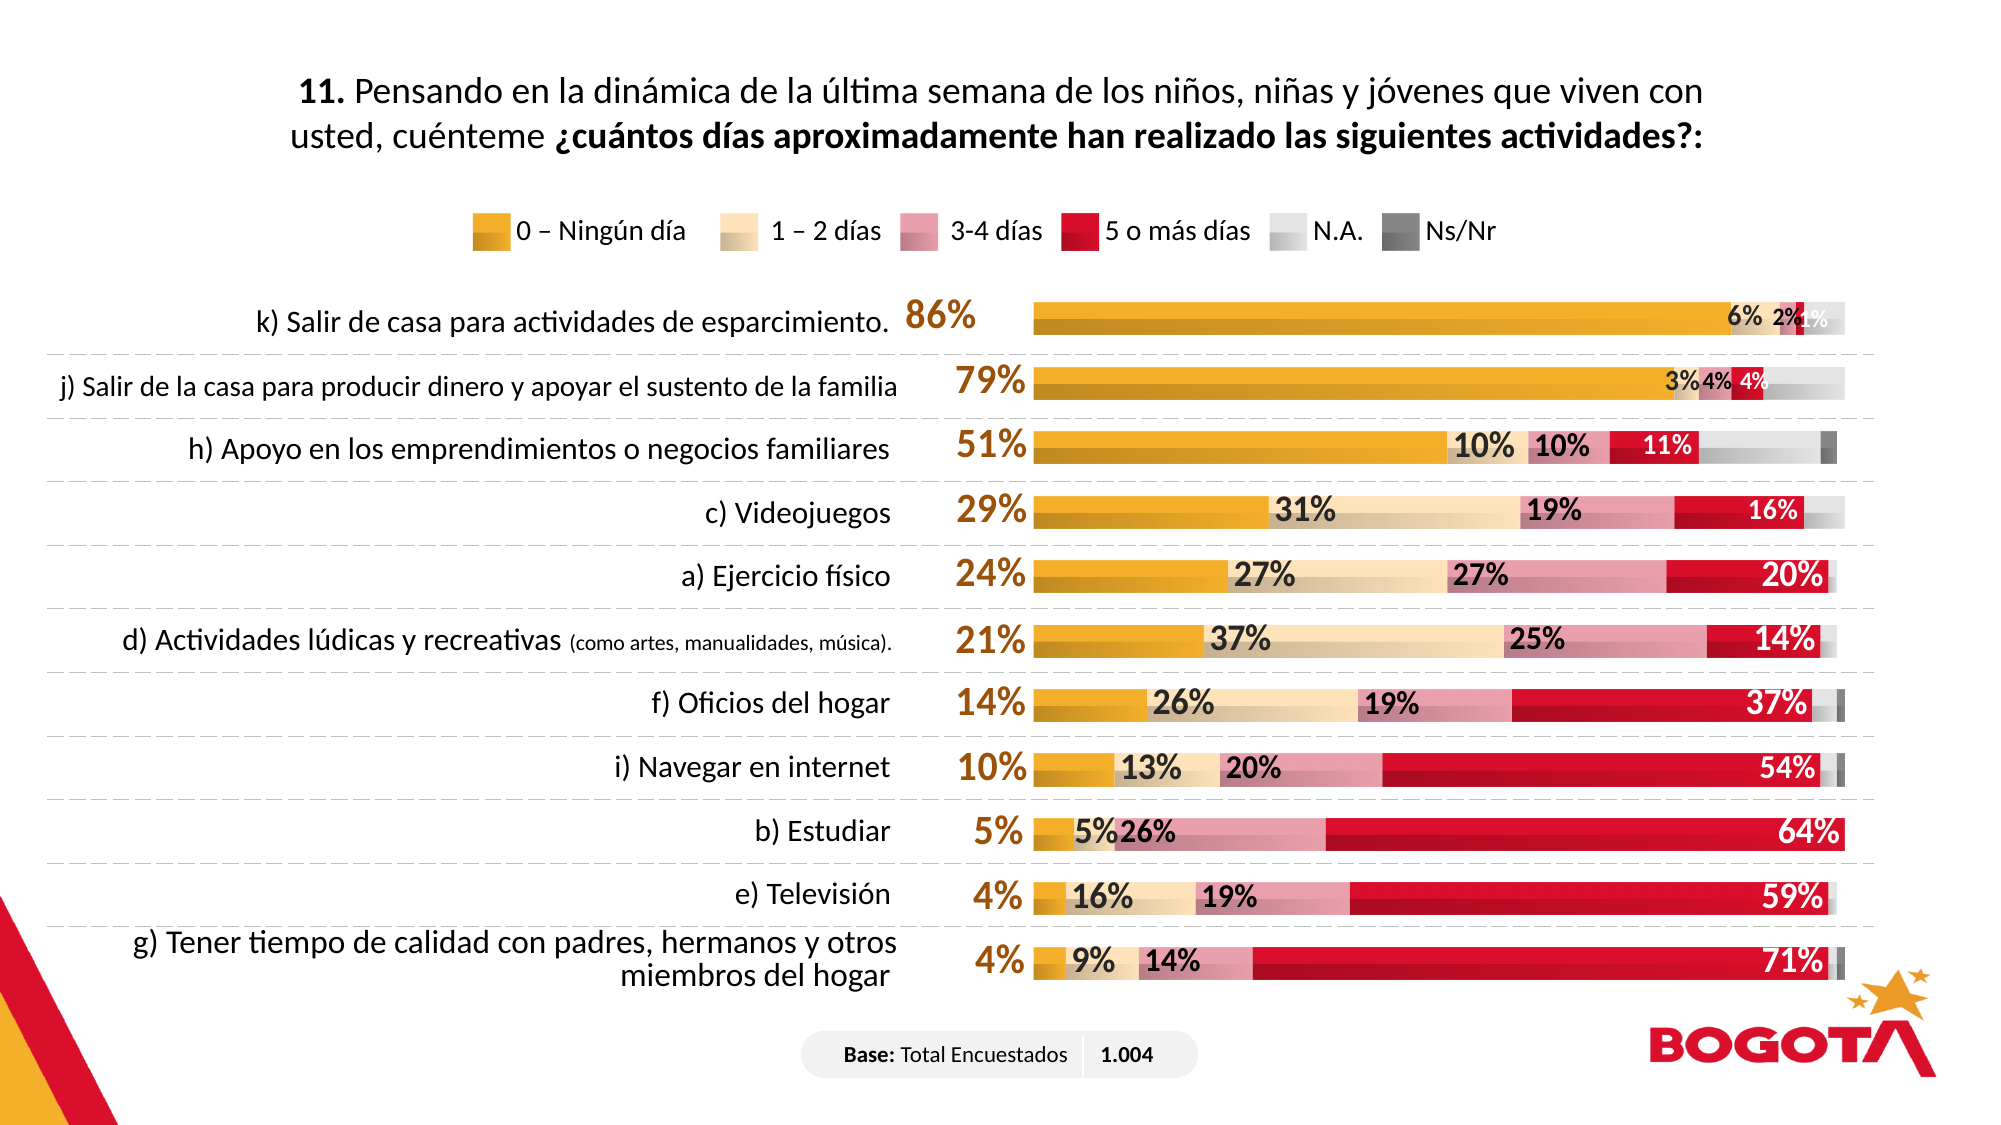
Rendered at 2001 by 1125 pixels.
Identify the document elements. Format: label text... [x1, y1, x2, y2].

table_header [1382, 214, 1420, 250]
table_cell g) Tener tiempo de calidad con padres, hermanos y otros miembros del hogar [47, 927, 898, 995]
table_header [720, 214, 758, 250]
table_header Base: Total Encuestados [823, 1035, 1082, 1078]
table_cell b) Estudiar [47, 800, 898, 863]
table_cell a) Ejercicio físico [47, 545, 898, 609]
table_cell i) Navegar en internet [47, 736, 898, 800]
table_header 1.004 [1084, 1035, 1171, 1078]
table_header 3-4 días [938, 214, 1061, 250]
table_cell j) Salir de la casa para producir dinero y apoyar el sustento de la familia [47, 354, 898, 418]
table_header Ns/Nr [1420, 214, 1514, 250]
table_header 5 o más días [1099, 214, 1270, 250]
text_box [798, 1028, 1201, 1080]
table_header [900, 214, 938, 250]
table_header 1 – 2 días [758, 214, 900, 250]
table_header [473, 214, 511, 250]
table_cell h) Apoyo en los emprendimientos o negocios familiares [47, 418, 898, 482]
table_header 0 – Ningún día [511, 214, 720, 250]
table_header N.A. [1307, 214, 1382, 250]
table_cell e) Televisión [47, 863, 898, 927]
chart [905, 254, 1917, 1028]
table_cell f) Oficios del hogar [47, 672, 898, 736]
text_box 11. Pensando en la dinámica de la última semana de los niños, niñas y jóvenes que viven con usted, cuénteme ¿cuántos días aproximadamente han realizado las siguientes actividades?: [241, 58, 1762, 164]
table_header k) Salir de casa para actividades de esparcimiento. [47, 291, 898, 354]
table_header [1061, 214, 1099, 250]
table_cell d) Actividades lúdicas y recreativas (como artes, manualidades, música). [47, 609, 898, 672]
table_header [1270, 214, 1307, 250]
table_cell c) Videojuegos [47, 482, 898, 545]
picture [0, 0, 2000, 1125]
